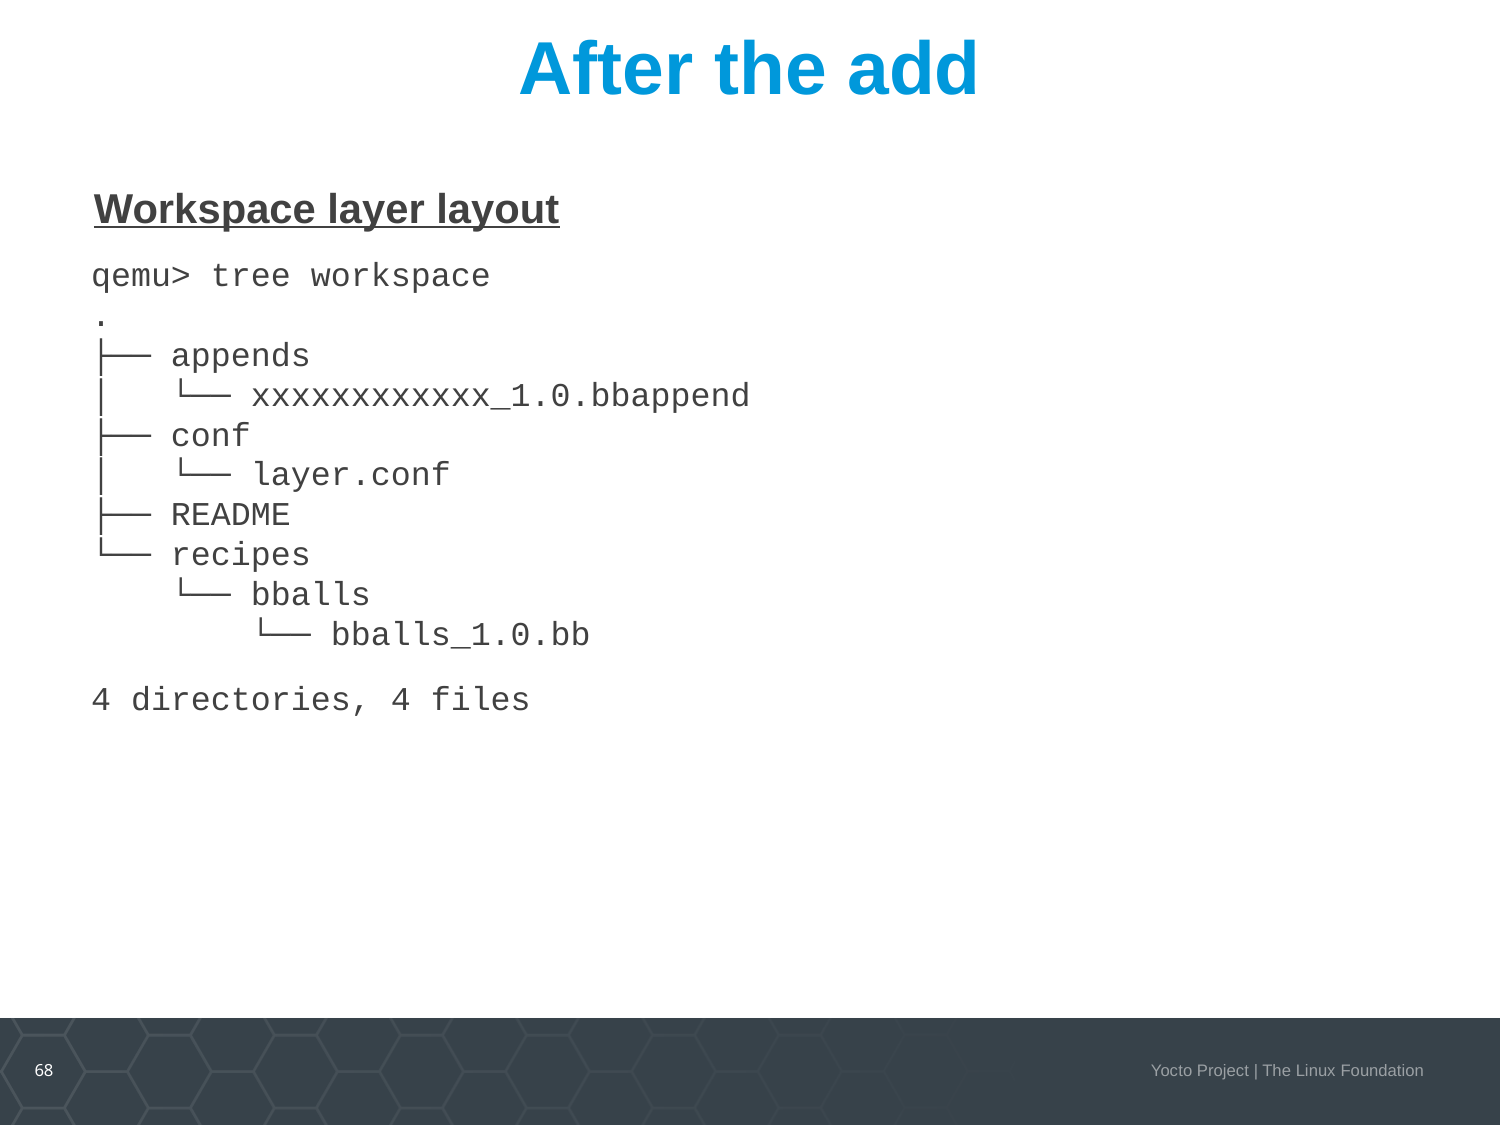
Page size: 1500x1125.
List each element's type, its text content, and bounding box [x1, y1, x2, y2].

title After the add [75, 55, 1425, 155]
list qemu> tree workspace . ├── appends │ └── xxxxxxxxxxxx_1.0.bbappend ├── conf │ └── layer.conf ├── README └── recipes └── bballs └── bballs_1.0.bb 4 directories, 4 files [90, 252, 1359, 971]
list Workspace layer layout [93, 162, 757, 232]
picture [0, 0, 1500, 1125]
